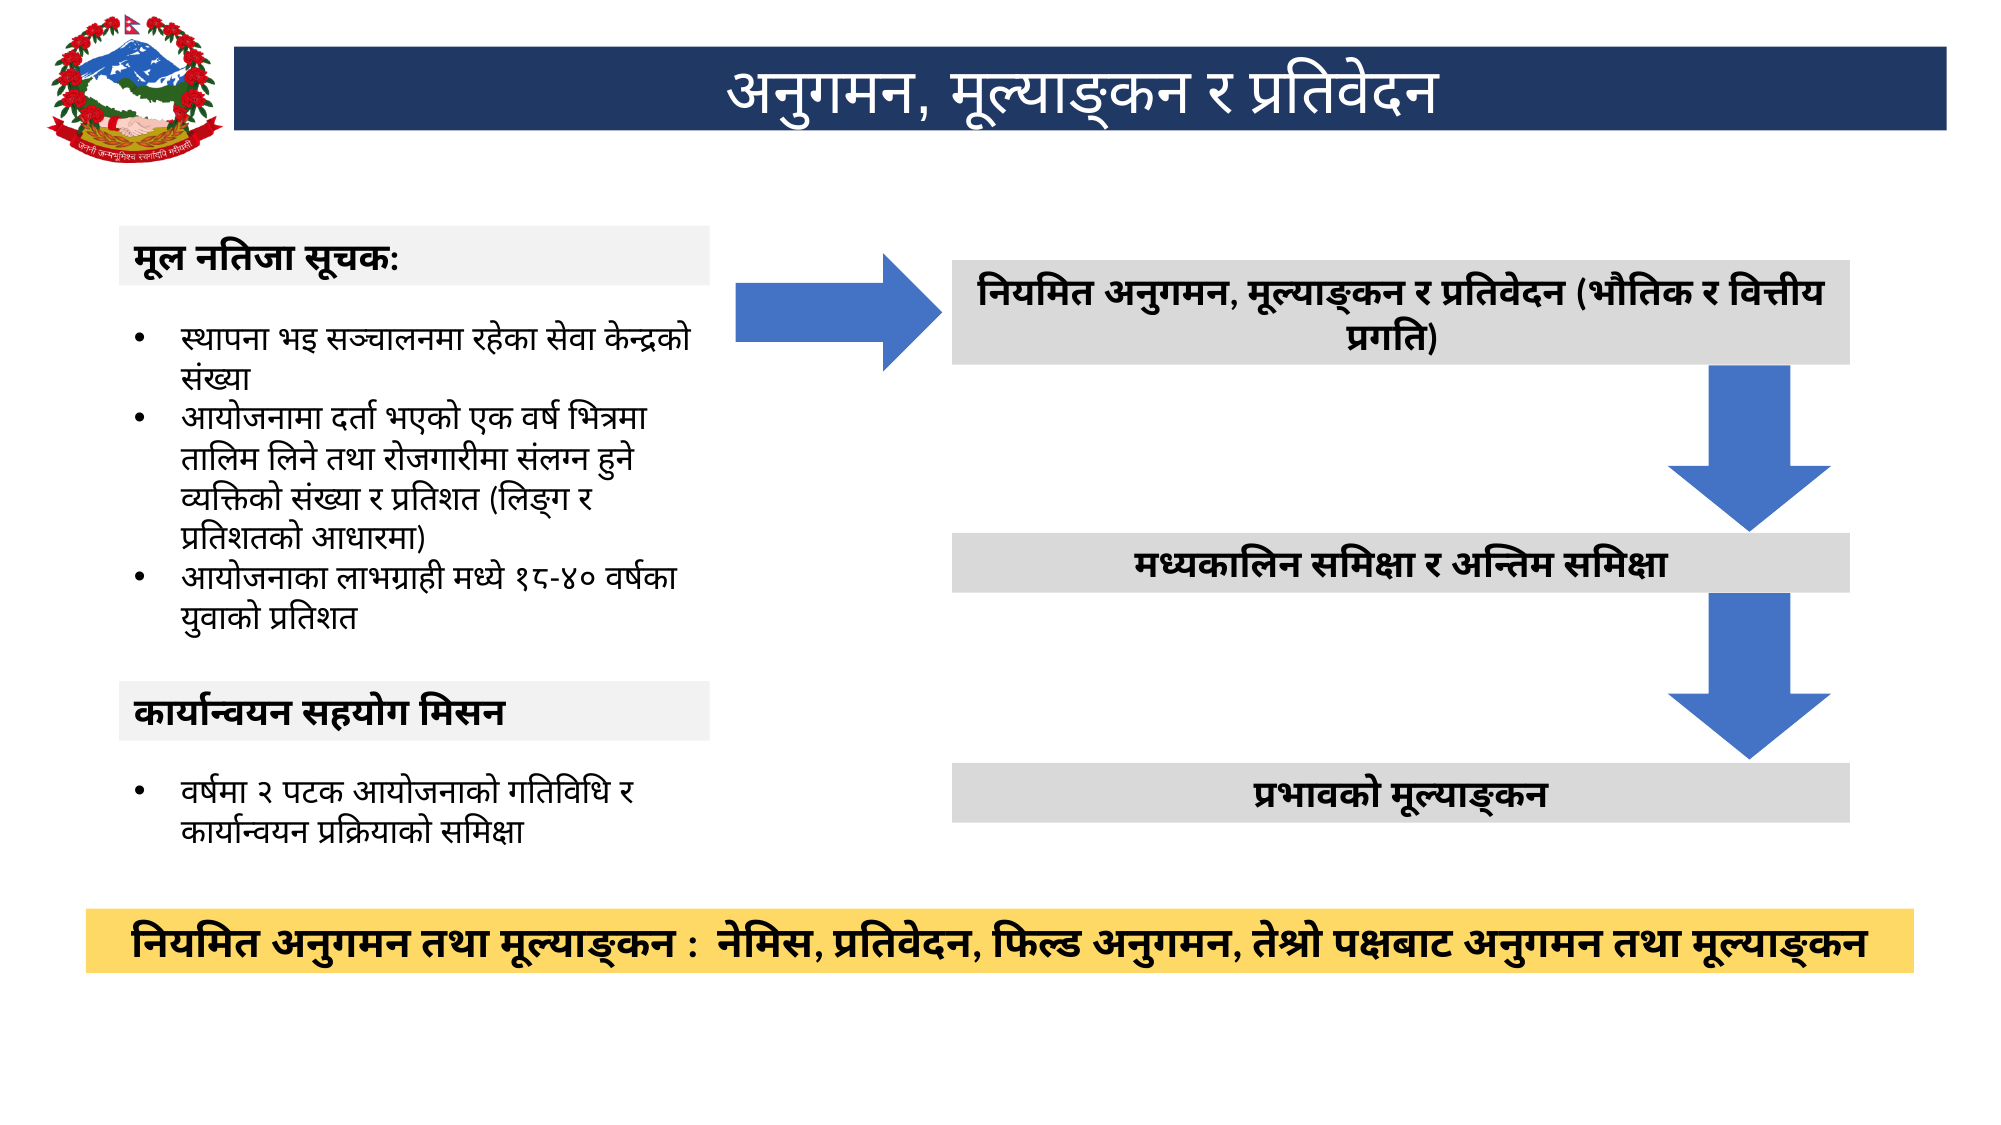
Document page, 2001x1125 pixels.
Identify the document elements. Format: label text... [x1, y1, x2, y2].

picture [46, 14, 223, 163]
text_box [1664, 592, 1835, 761]
text_box वर्षमा २ पटक आयोजनाको गतिविधि र कार्यान्वयन प्रक्रियाको समिक्षा [119, 763, 710, 858]
text_box अनुगमन, मूल्याङ्कन र प्रतिवेदन [234, 46, 1947, 131]
text_box मध्यकालिन समिक्षा र अन्तिम समिक्षा [952, 532, 1850, 593]
text_box नियमित अनुगमन, मूल्याङ्कन र प्रतिवेदन (भौतिक र वित्तीय प्रगति) [952, 260, 1850, 365]
text_box प्रभावको मूल्याङ्कन [952, 762, 1850, 823]
text_box नियमित अनुगमन तथा मूल्याङ्कन : नेमिस, प्रतिवेदन, फिल्ड अनुगमन, तेश्रो पक्षबाट अनुगमन तथा मूल्याङ्कन [85, 908, 1914, 974]
text_box [1664, 365, 1835, 532]
text_box [734, 250, 944, 374]
text_box स्थापना भइ सञ्चालनमा रहेका सेवा केन्द्रको संख्या आयोजनामा दर्ता भएको एक वर्ष भित्रमा तालिम लिने तथा रोजगारीमा संलग्न हुने व्यक्तिको संख्या र प्रतिशत (लिङ्ग र प्रतिशतको आधारमा) आयोजनाका लाभग्राही मध्ये १८-४० वर्षका युवाको प्रतिशत [119, 309, 710, 644]
text_box कार्यान्वयन सहयोग मिसन [119, 681, 710, 741]
text_box मूल नतिजा सूचक: [119, 225, 710, 286]
